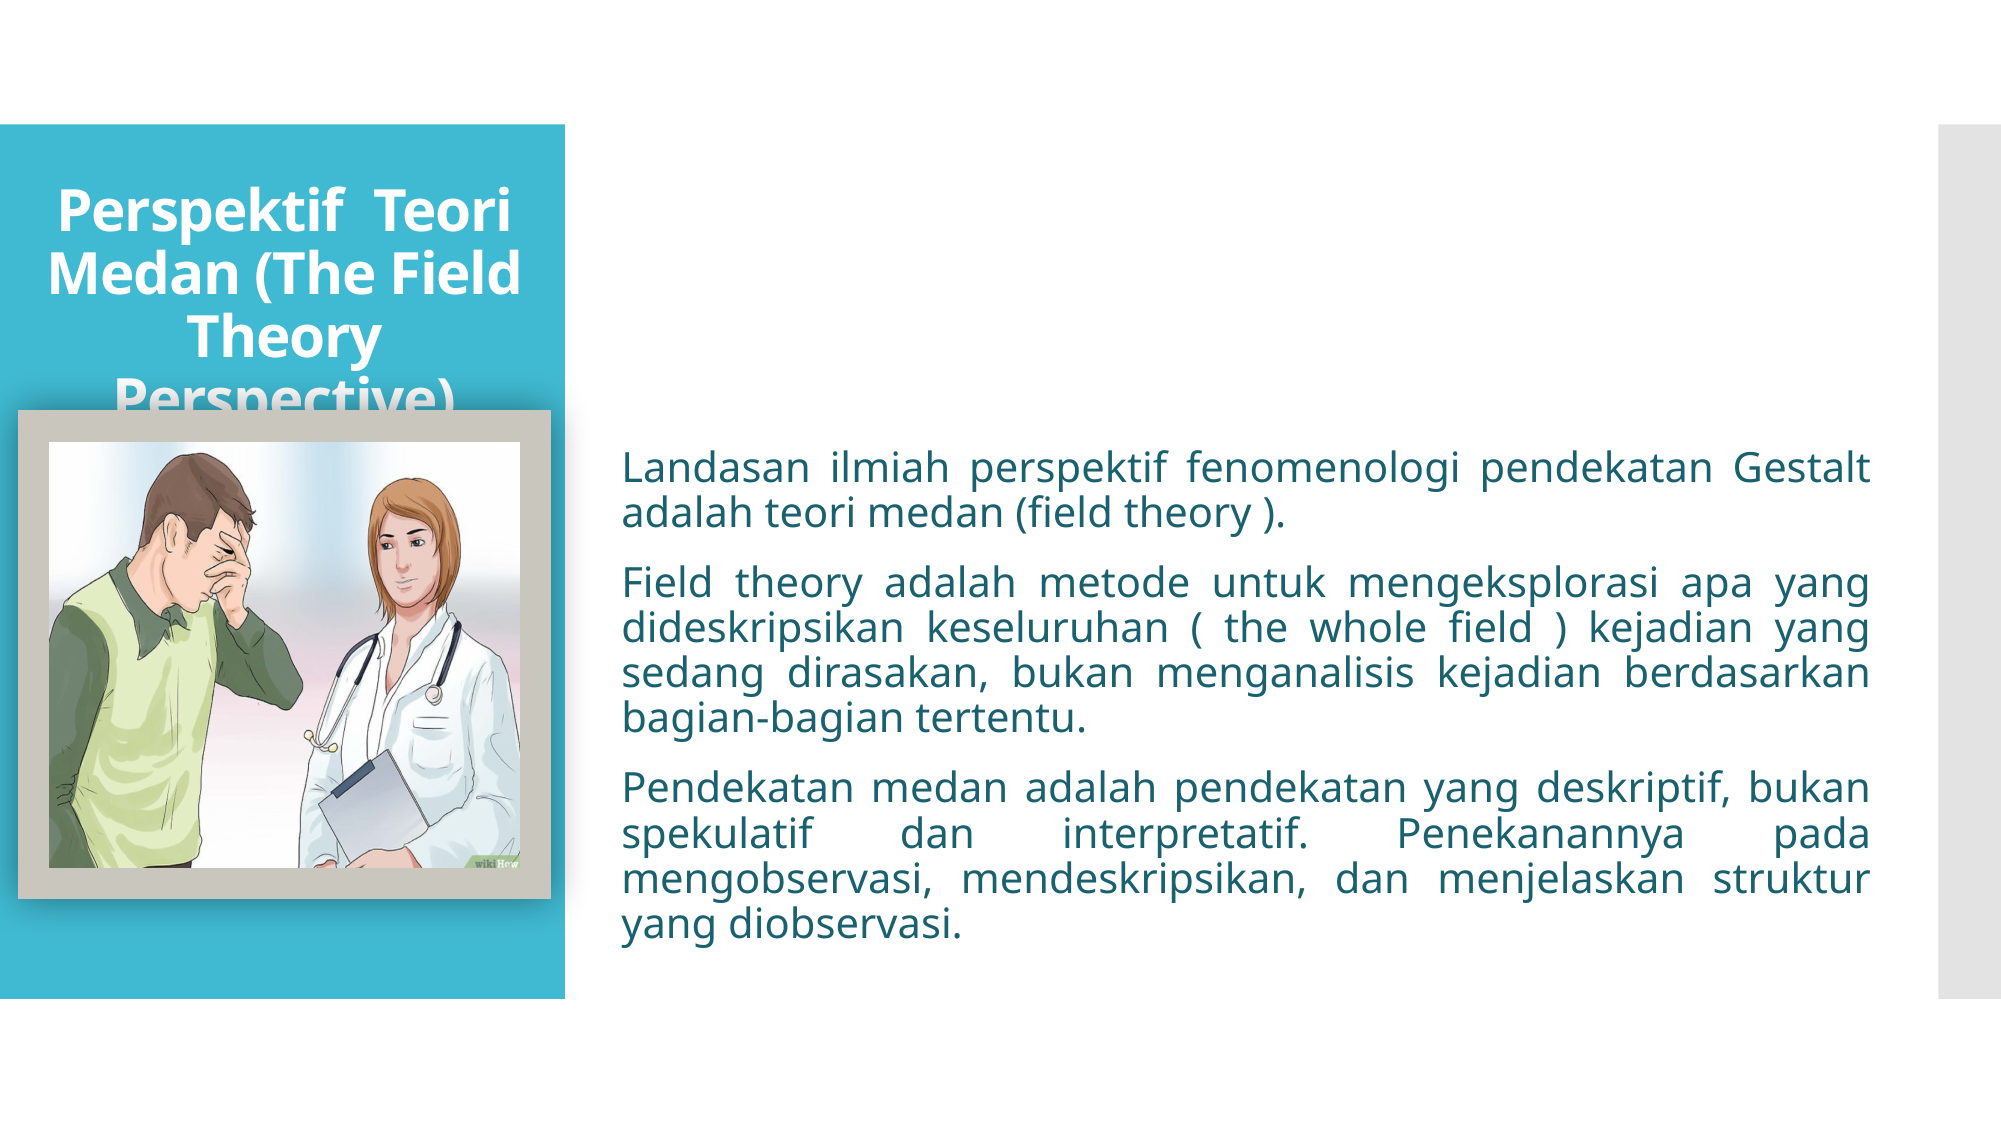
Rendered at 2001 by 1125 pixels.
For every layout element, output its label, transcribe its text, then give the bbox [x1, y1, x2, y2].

title Perspektif Teori Medan (The Field Theory Perspective) [18, 259, 551, 355]
picture [48, 441, 521, 868]
list Landasan ilmiah perspektif fenomenologi pendekatan Gestalt adalah teori medan (field theory ). Field theory adalah metode untuk mengeksplorasi apa yang dideskripsikan keseluruhan ( the whole field ) kejadian yang sedang dirasakan, bukan menganalisis kejadian berdasarkan bagian-bagian tertentu. Pendekatan medan adalah pendekatan yang deskriptif, bukan spekulatif dan interpretatif. Penekanannya pada mengobservasi, mendeskripsikan, dan menjelaskan struktur yang diobservasi. [606, 411, 1887, 982]
